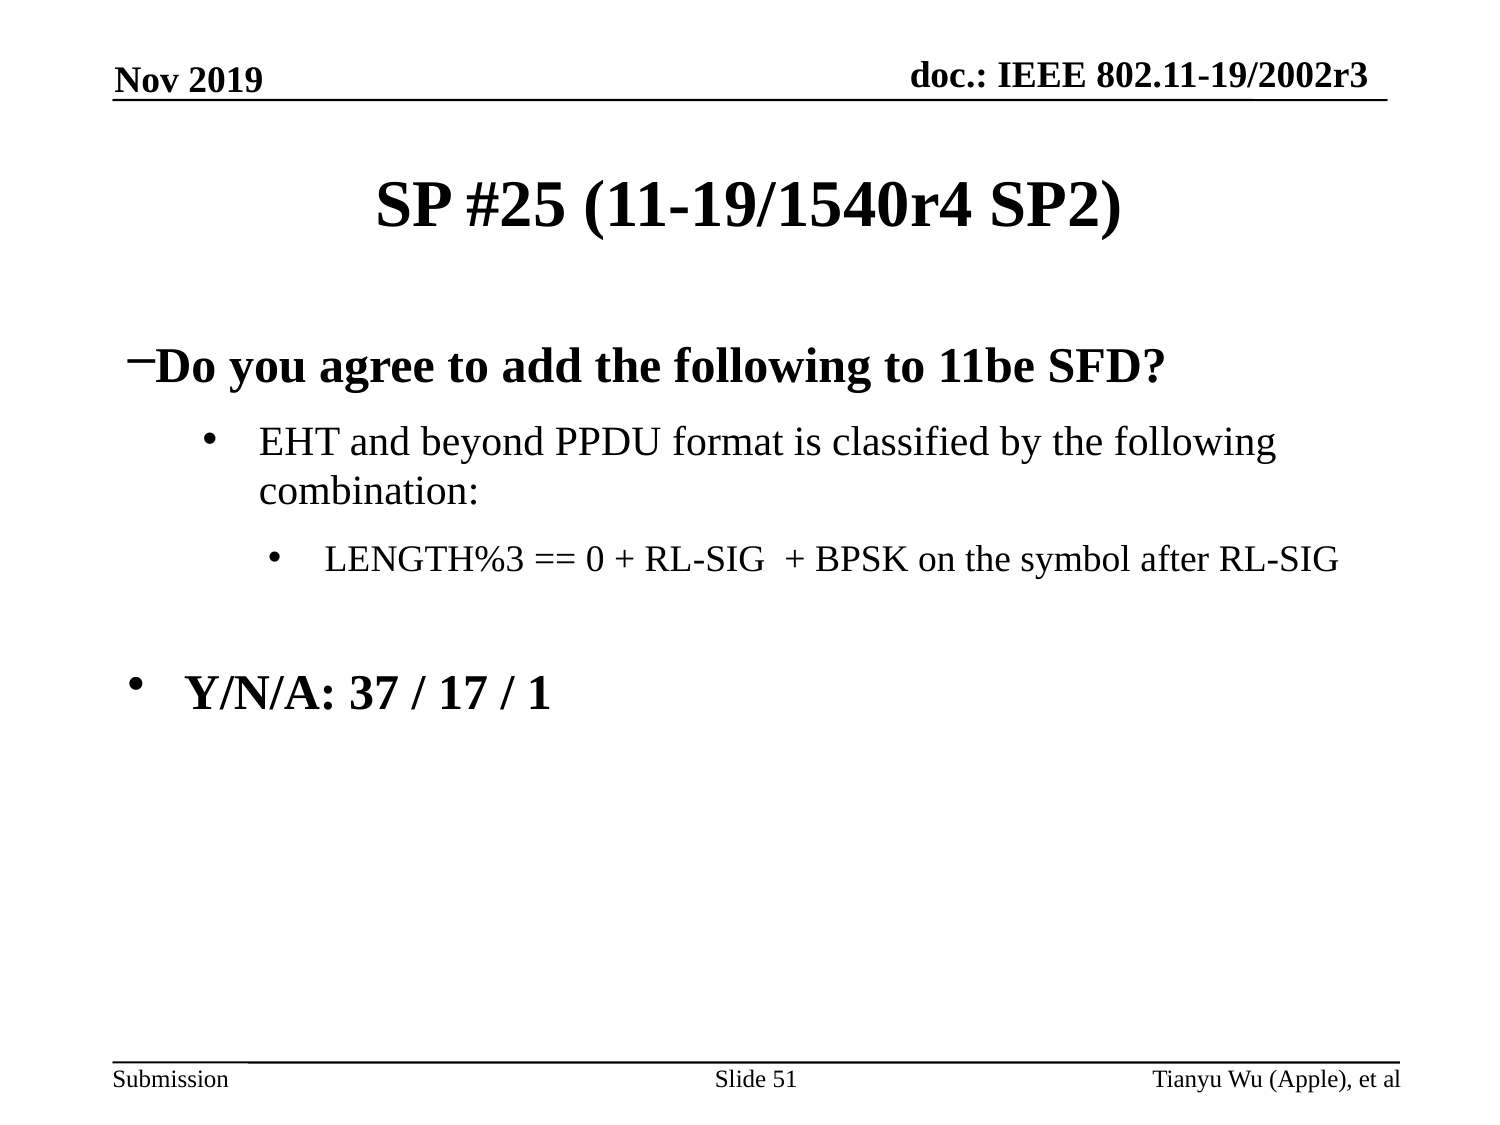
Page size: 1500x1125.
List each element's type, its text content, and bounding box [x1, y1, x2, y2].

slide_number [114, 54, 265, 101]
list Do you agree to add the following to 11be SFD? EHT and beyond PPDU format is classified by the following combination: LENGTH%3 == 0 + RL-SIG + BPSK on the symbol after RL-SIG Y/N/A: 37 / 17 / 1 [112, 324, 1388, 1000]
slide_number Slide 51 [712, 1061, 800, 1093]
footer Tianyu Wu (Apple), et al [1148, 1061, 1402, 1093]
title SP #25 (11-19/1540r4 SP2) [112, 112, 1388, 288]
